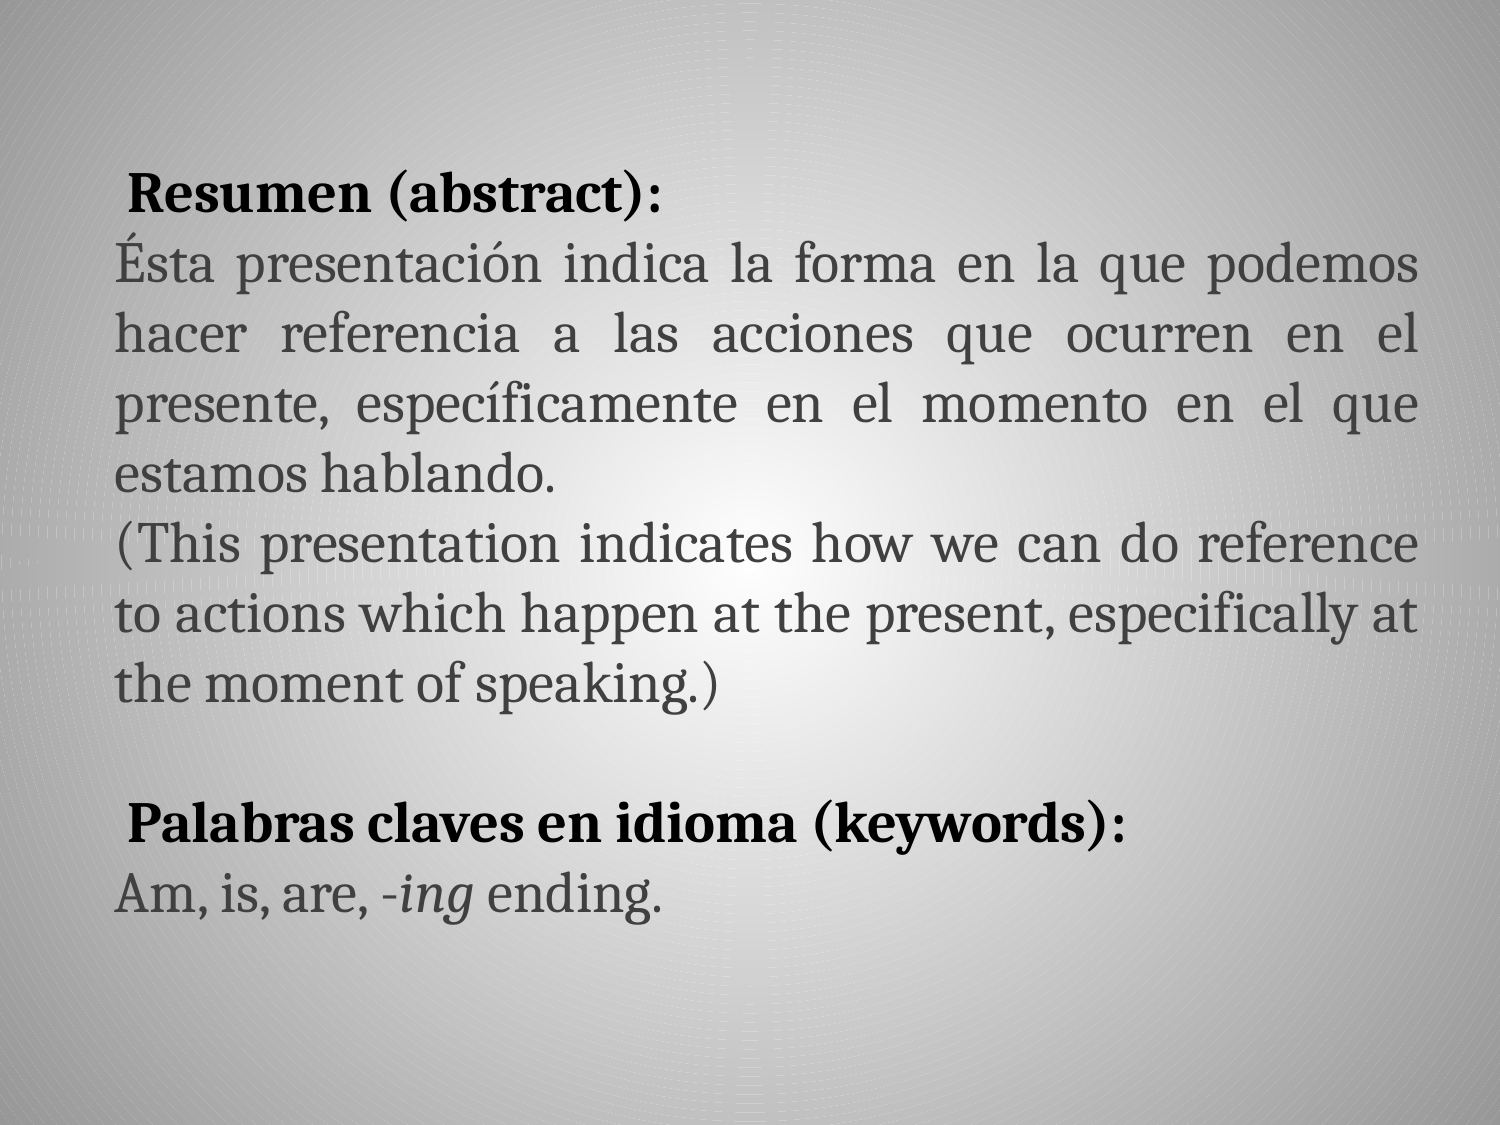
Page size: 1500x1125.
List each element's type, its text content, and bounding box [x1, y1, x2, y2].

text_box Resumen (abstract): Ésta presentación indica la forma en la que podemos hacer referencia a las acciones que ocurren en el presente, específicamente en el momento en el que estamos hablando. (This presentation indicates how we can do reference to actions which happen at the present, especifically at the moment of speaking.) Palabras claves en idioma (keywords): Am, is, are, -ing ending. [100, 101, 1436, 932]
